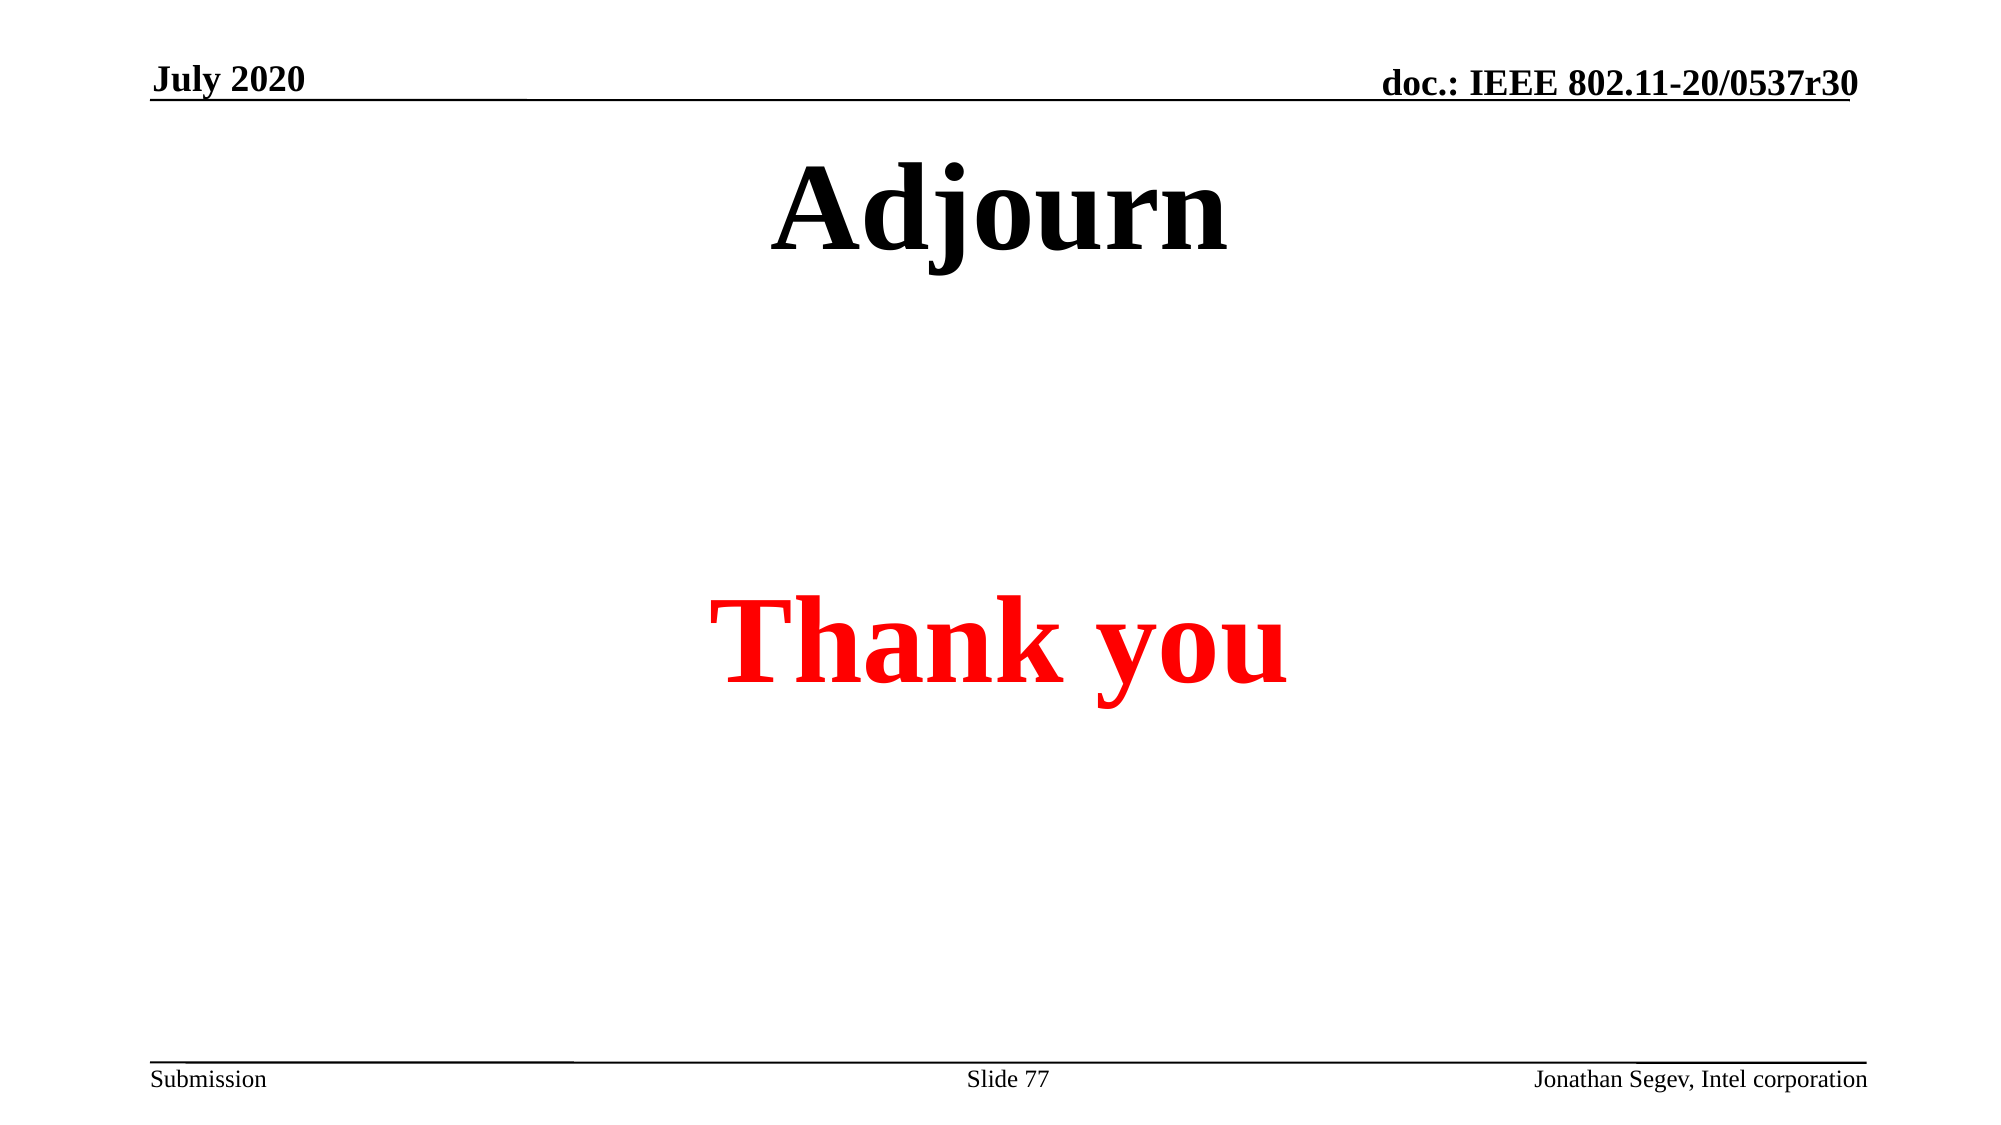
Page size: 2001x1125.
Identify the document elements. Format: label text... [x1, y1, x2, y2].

slide_number Slide 77 [950, 1061, 1067, 1123]
title Adjourn [149, 112, 1850, 288]
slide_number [152, 54, 563, 100]
footer Jonathan Segev, Intel corporation [1171, 1061, 1869, 1093]
list Thank you [149, 324, 1850, 1000]
